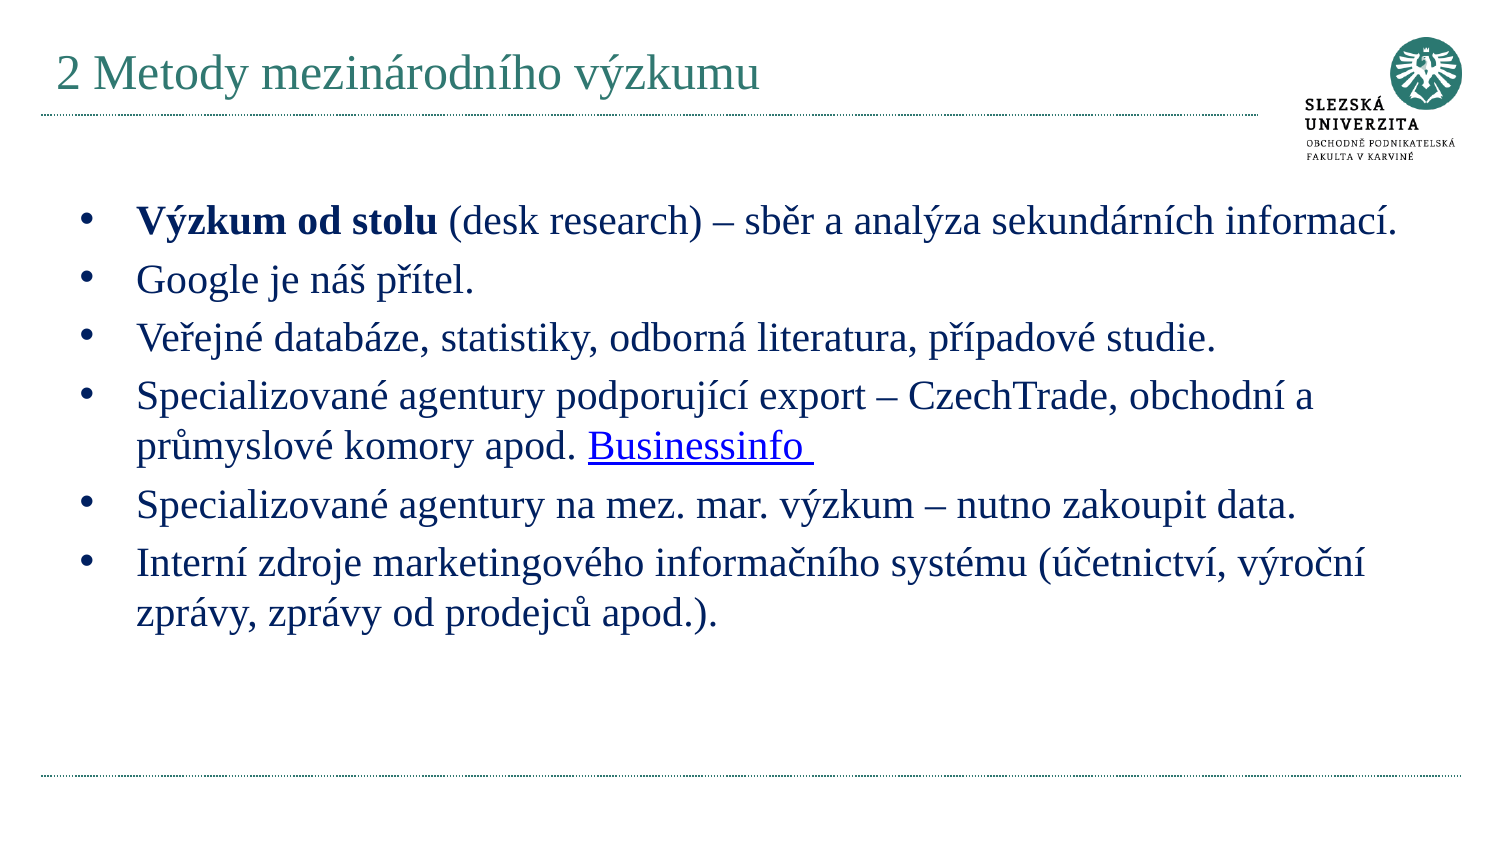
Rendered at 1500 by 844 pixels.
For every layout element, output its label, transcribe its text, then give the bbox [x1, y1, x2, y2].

picture [1305, 37, 1462, 160]
title 2 Metody mezinárodního výzkumu [41, 32, 786, 116]
text_box Výzkum od stolu (desk research) – sběr a analýza sekundárních informací. Google je náš přítel. Veřejné databáze, statistiky, odborná literatura, případové studie. Specializované agentury podporující export – CzechTrade, obchodní a průmyslové komory apod. Businessinfo Specializované agentury na mez. mar. výzkum – nutno zakoupit data. Interní zdroje marketingového informačního systému (účetnictví, výroční zprávy, zprávy od prodejců apod.). [64, 185, 1424, 682]
